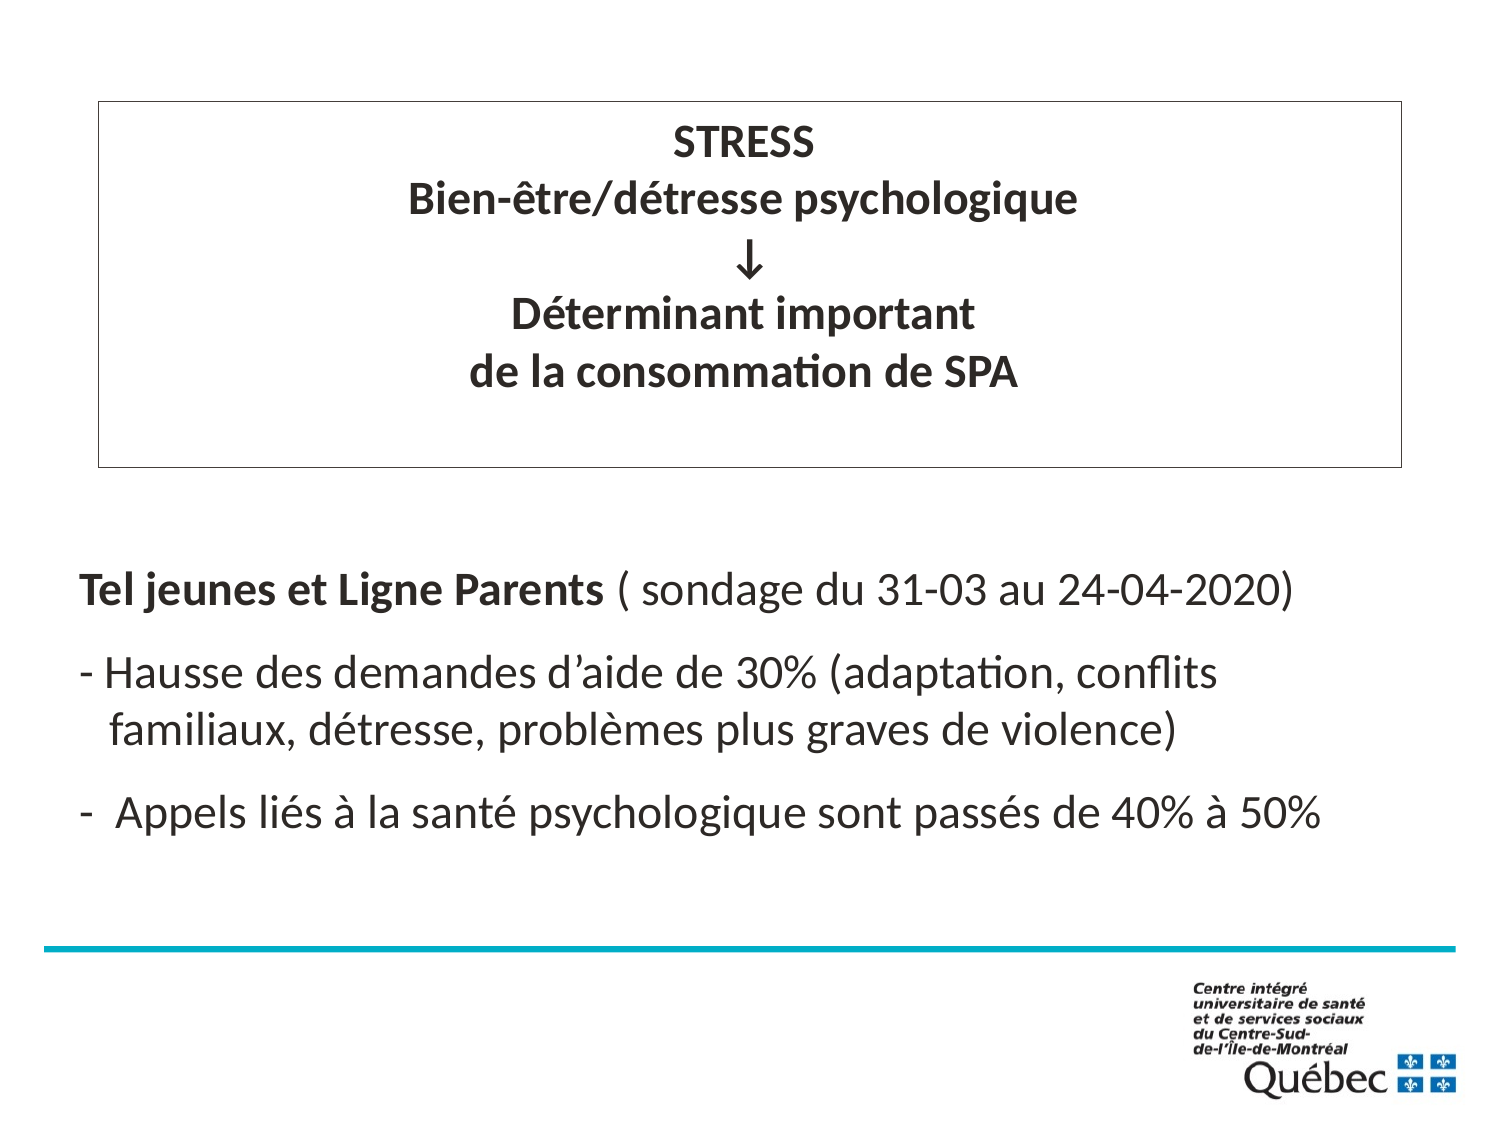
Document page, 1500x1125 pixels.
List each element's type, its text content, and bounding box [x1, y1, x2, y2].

text_box Tel jeunes et Ligne Parents ( sondage du 31-03 au 24-04-2020) - Hausse des demandes d’aide de 30% (adaptation, conflits familiaux, détresse, problèmes plus graves de violence) - Appels liés à la santé psychologique sont passés de 40% à 50% [64, 550, 1402, 891]
picture [1168, 957, 1481, 1117]
list STRESS Bien-être/détresse psychologique ↓ Déterminant important de la consommation de SPA [98, 101, 1402, 468]
